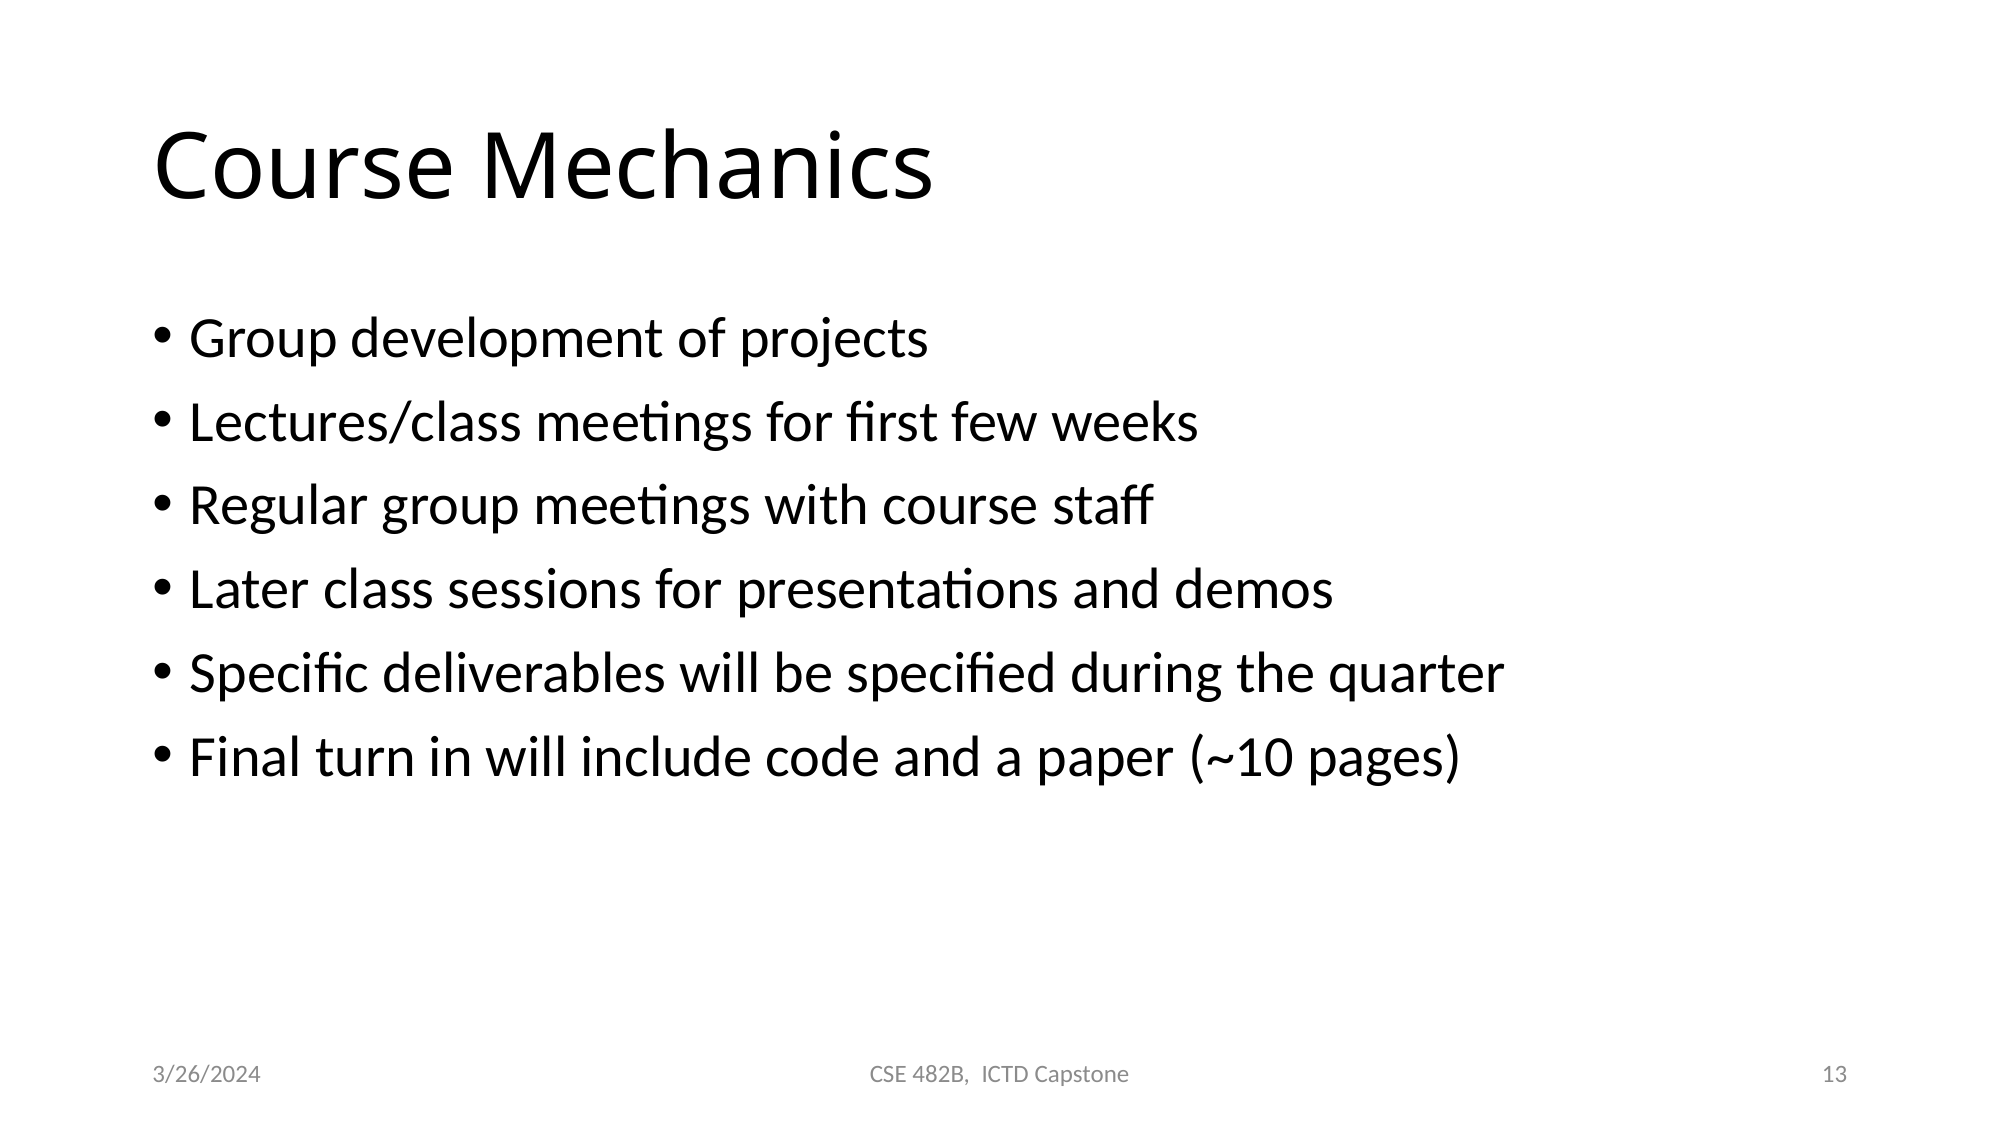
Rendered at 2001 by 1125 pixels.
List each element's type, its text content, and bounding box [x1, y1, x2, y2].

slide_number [137, 1042, 588, 1103]
list Group development of projects Lectures/class meetings for first few weeks Regular group meetings with course staff Later class sessions for presentations and demos Specific deliverables will be specified during the quarter Final turn in will include code and a paper (~10 pages) [137, 299, 1863, 1014]
slide_number 13 [1412, 1042, 1863, 1103]
footer CSE 482B, ICTD Capstone [662, 1042, 1338, 1103]
title Course Mechanics [137, 59, 1863, 278]
